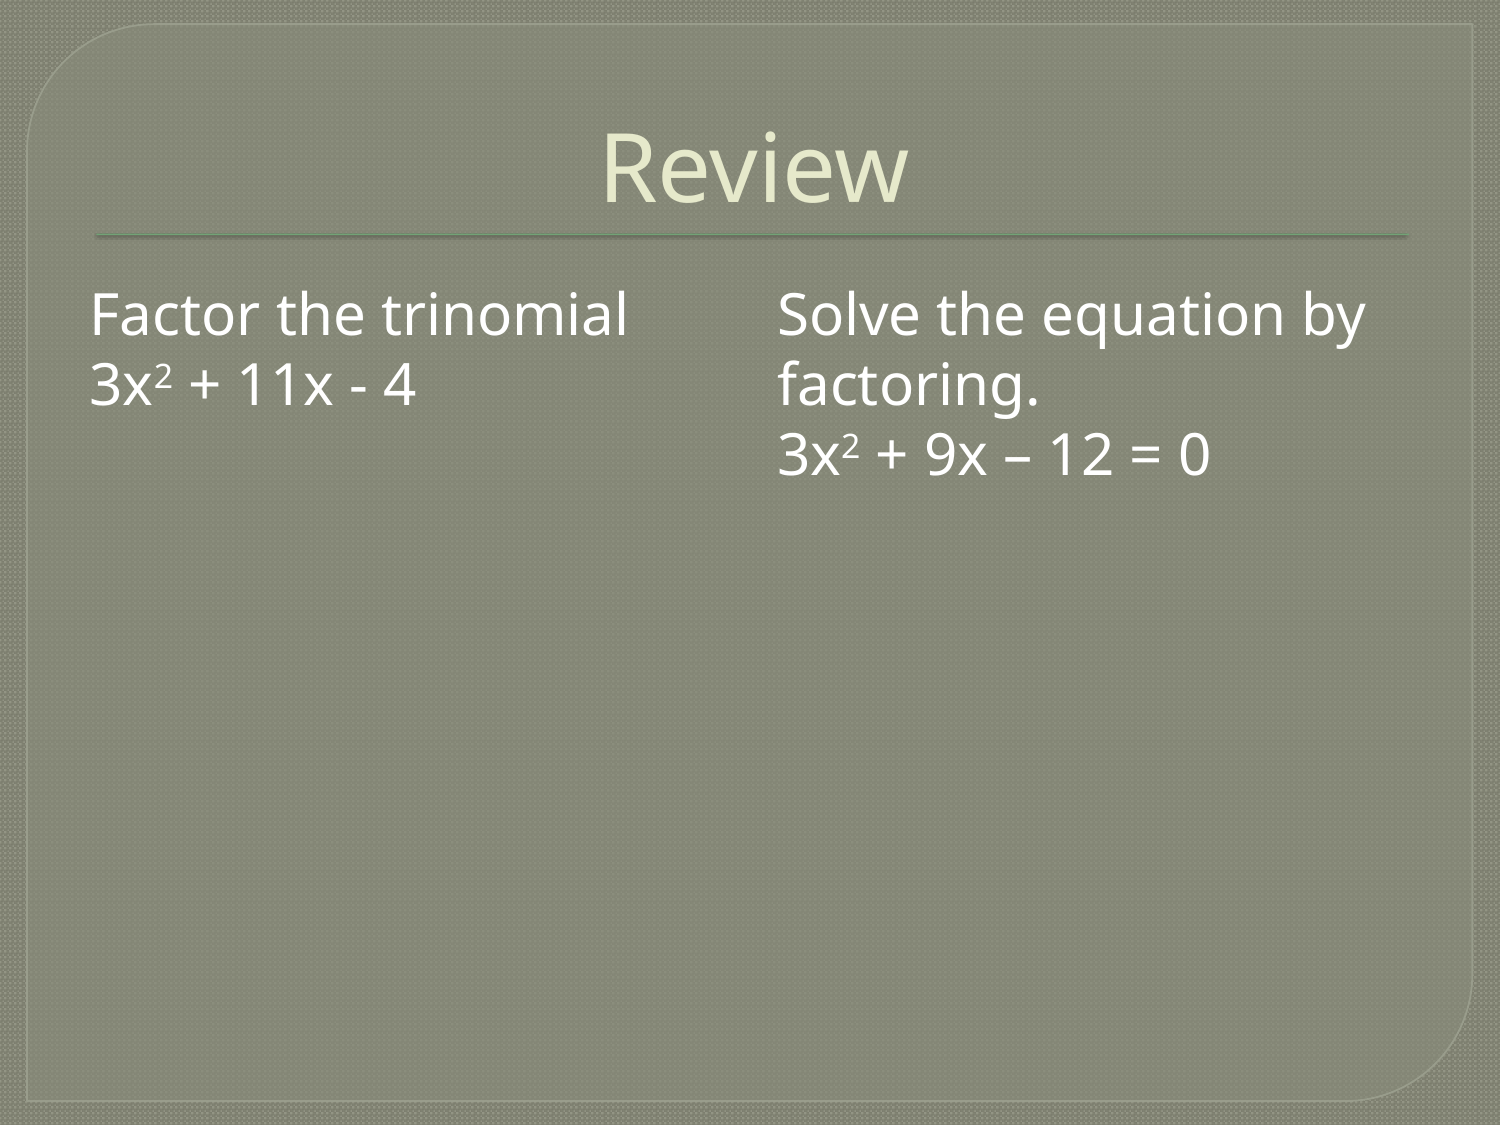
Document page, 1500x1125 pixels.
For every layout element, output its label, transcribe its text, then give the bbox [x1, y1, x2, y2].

title Review [75, 41, 1425, 230]
list Factor the trinomial 3x2 + 11x - 4 [75, 270, 738, 1013]
list Solve the equation by factoring. 3x2 + 9x – 12 = 0 [762, 270, 1425, 1013]
